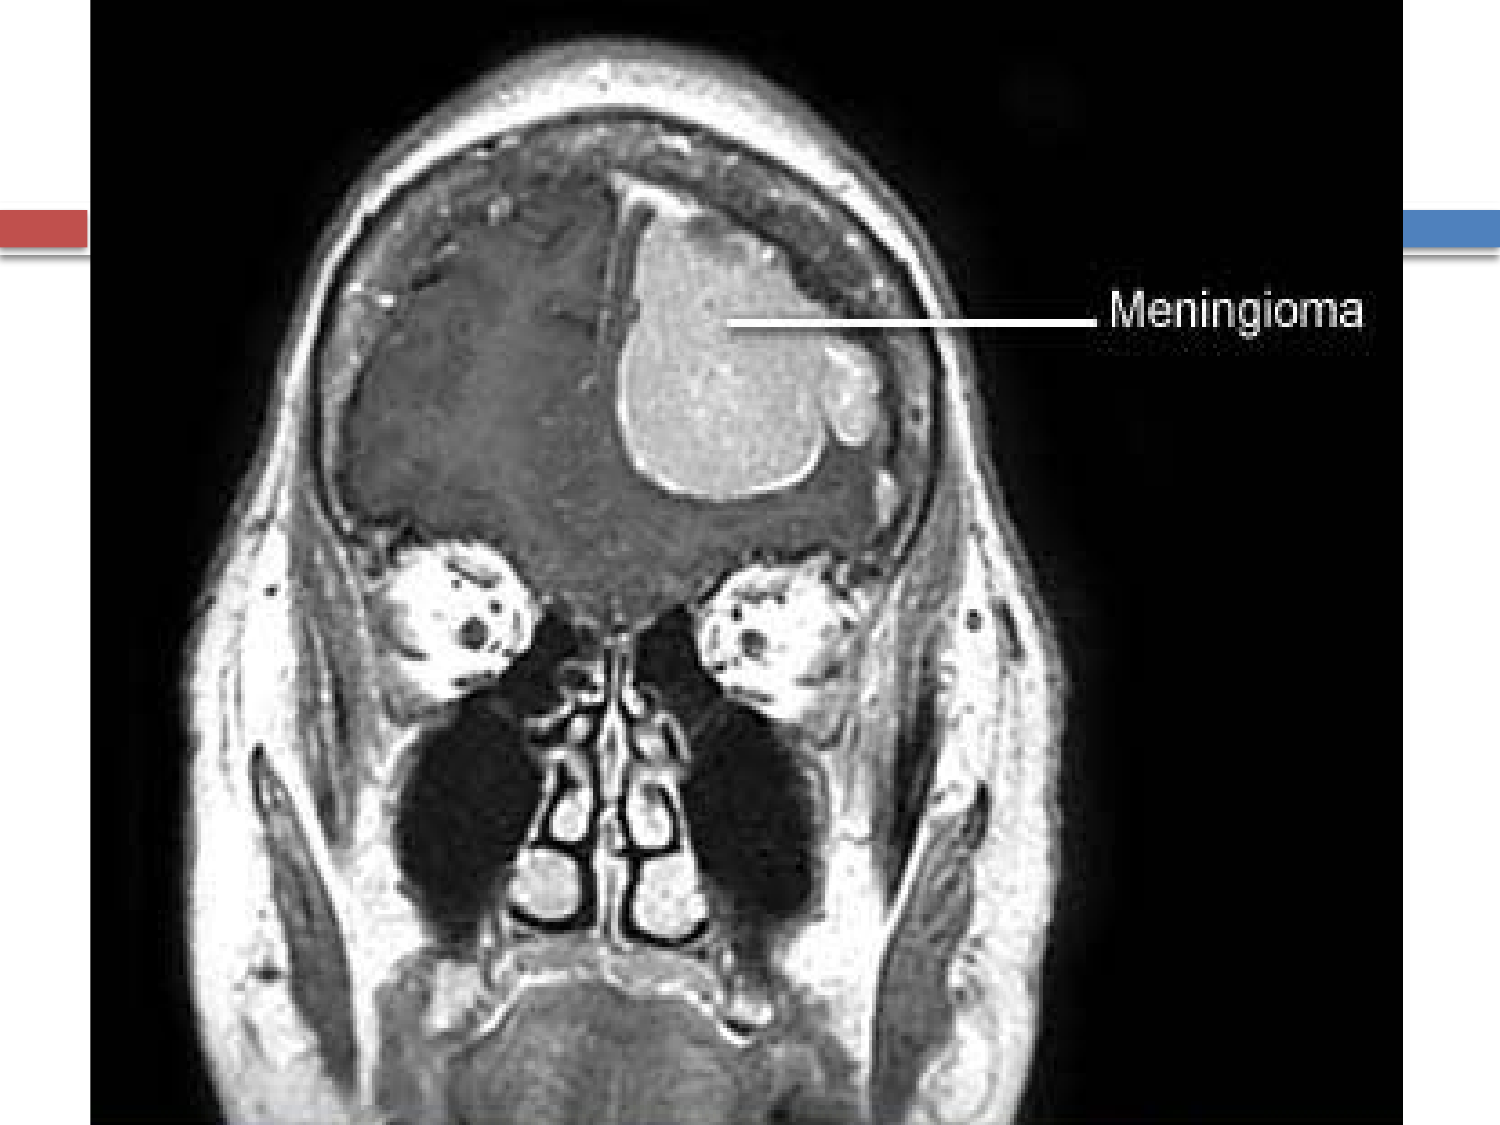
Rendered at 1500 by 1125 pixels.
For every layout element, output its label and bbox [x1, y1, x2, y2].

list [90, 0, 1404, 1125]
